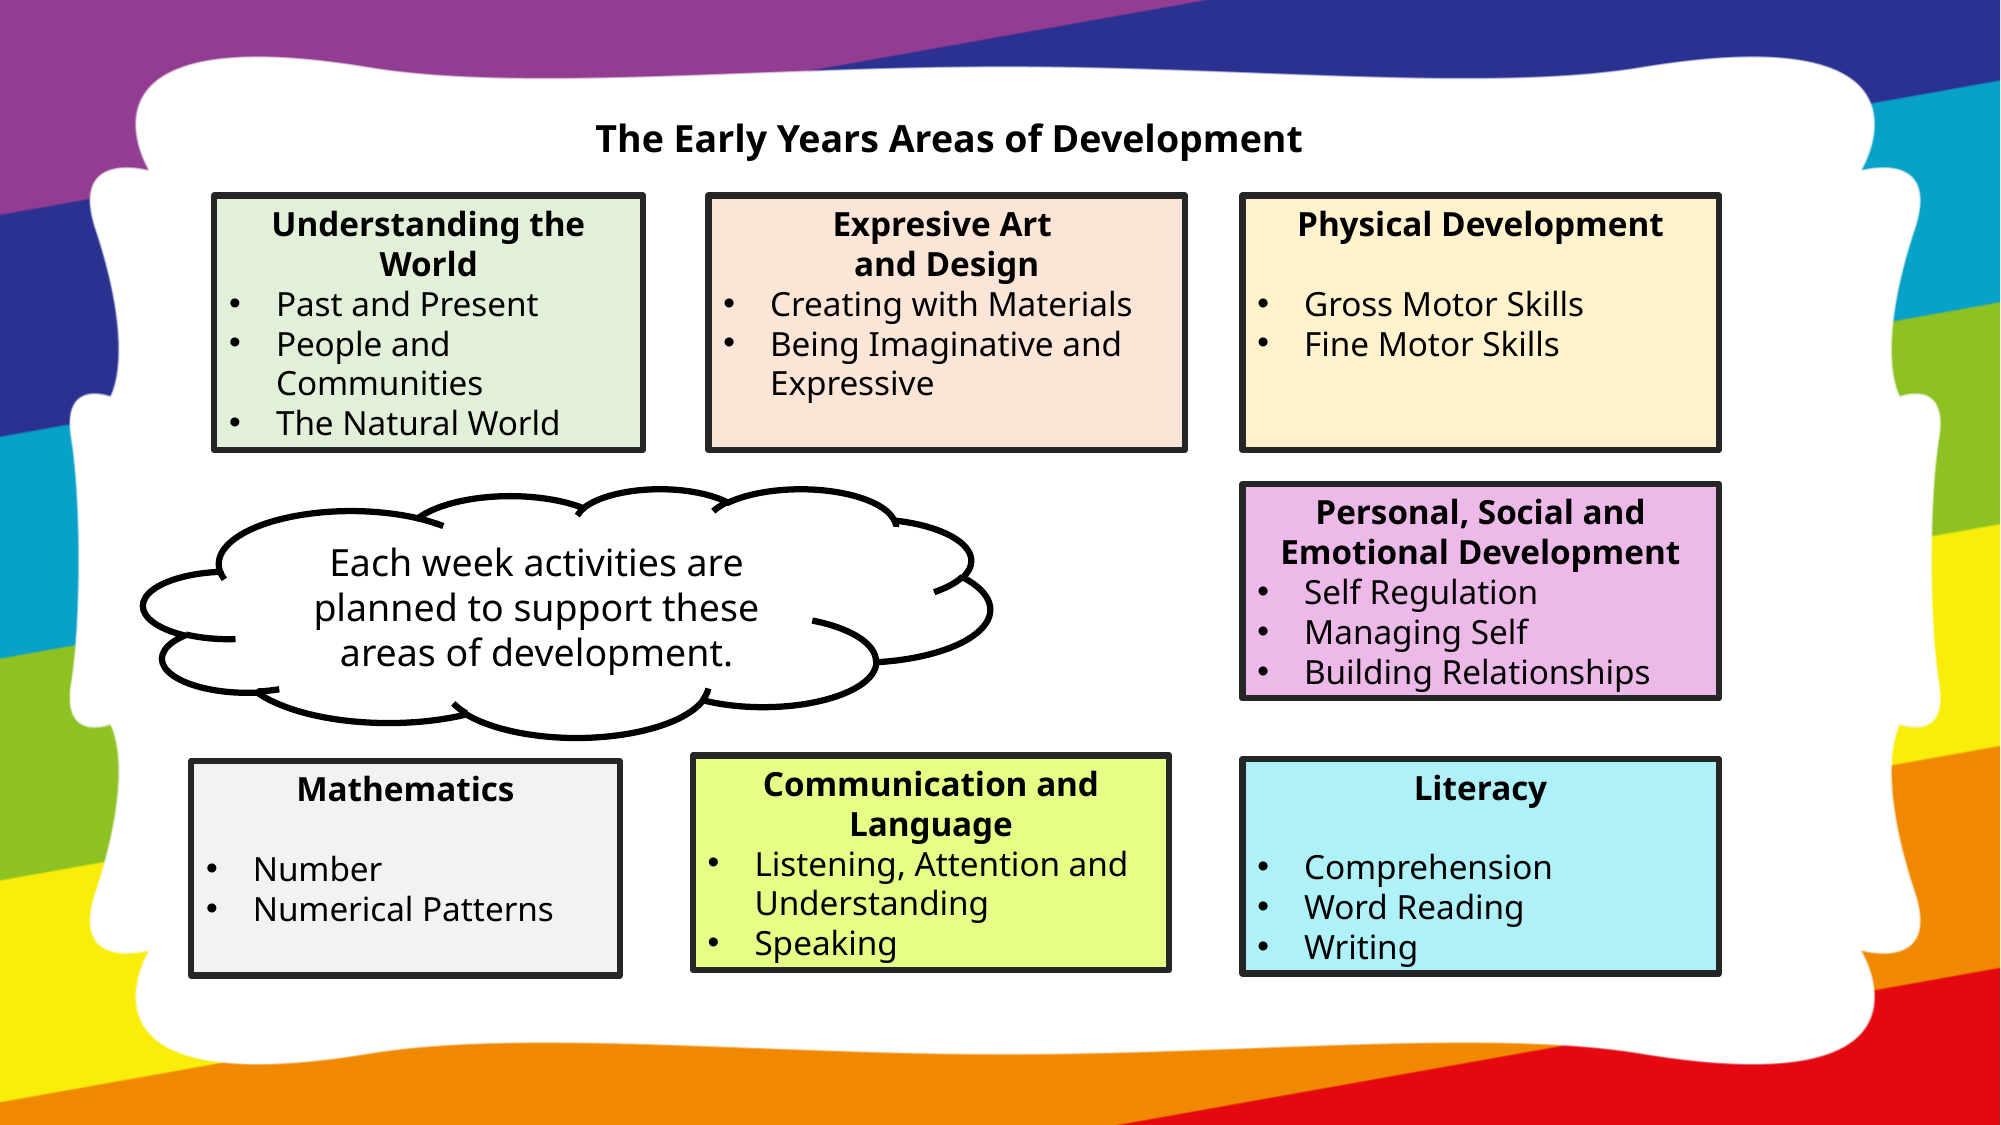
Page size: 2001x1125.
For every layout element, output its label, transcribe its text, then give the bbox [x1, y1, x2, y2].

text_box Physical Development Gross Motor Skills Fine Motor Skills [1242, 195, 1719, 450]
picture [0, 0, 2001, 1125]
text_box Understanding the World Past and Present People and Communities The Natural World [214, 195, 643, 450]
text_box The Early Years Areas of Development [580, 108, 1481, 168]
text_box Each week activities are planned to support these areas of development. [141, 488, 992, 740]
text_box Personal, Social and Emotional Development Self Regulation Managing Self Building Relationships [1242, 484, 1719, 699]
text_box Expresive Art and Design Creating with Materials Being Imaginative and Expressive [708, 195, 1185, 450]
text_box Literacy Comprehension Word Reading Writing [1242, 759, 1719, 974]
text_box Mathematics Number Numerical Patterns [191, 761, 620, 976]
text_box Communication and Language Listening, Attention and Understanding Speaking [692, 755, 1170, 970]
